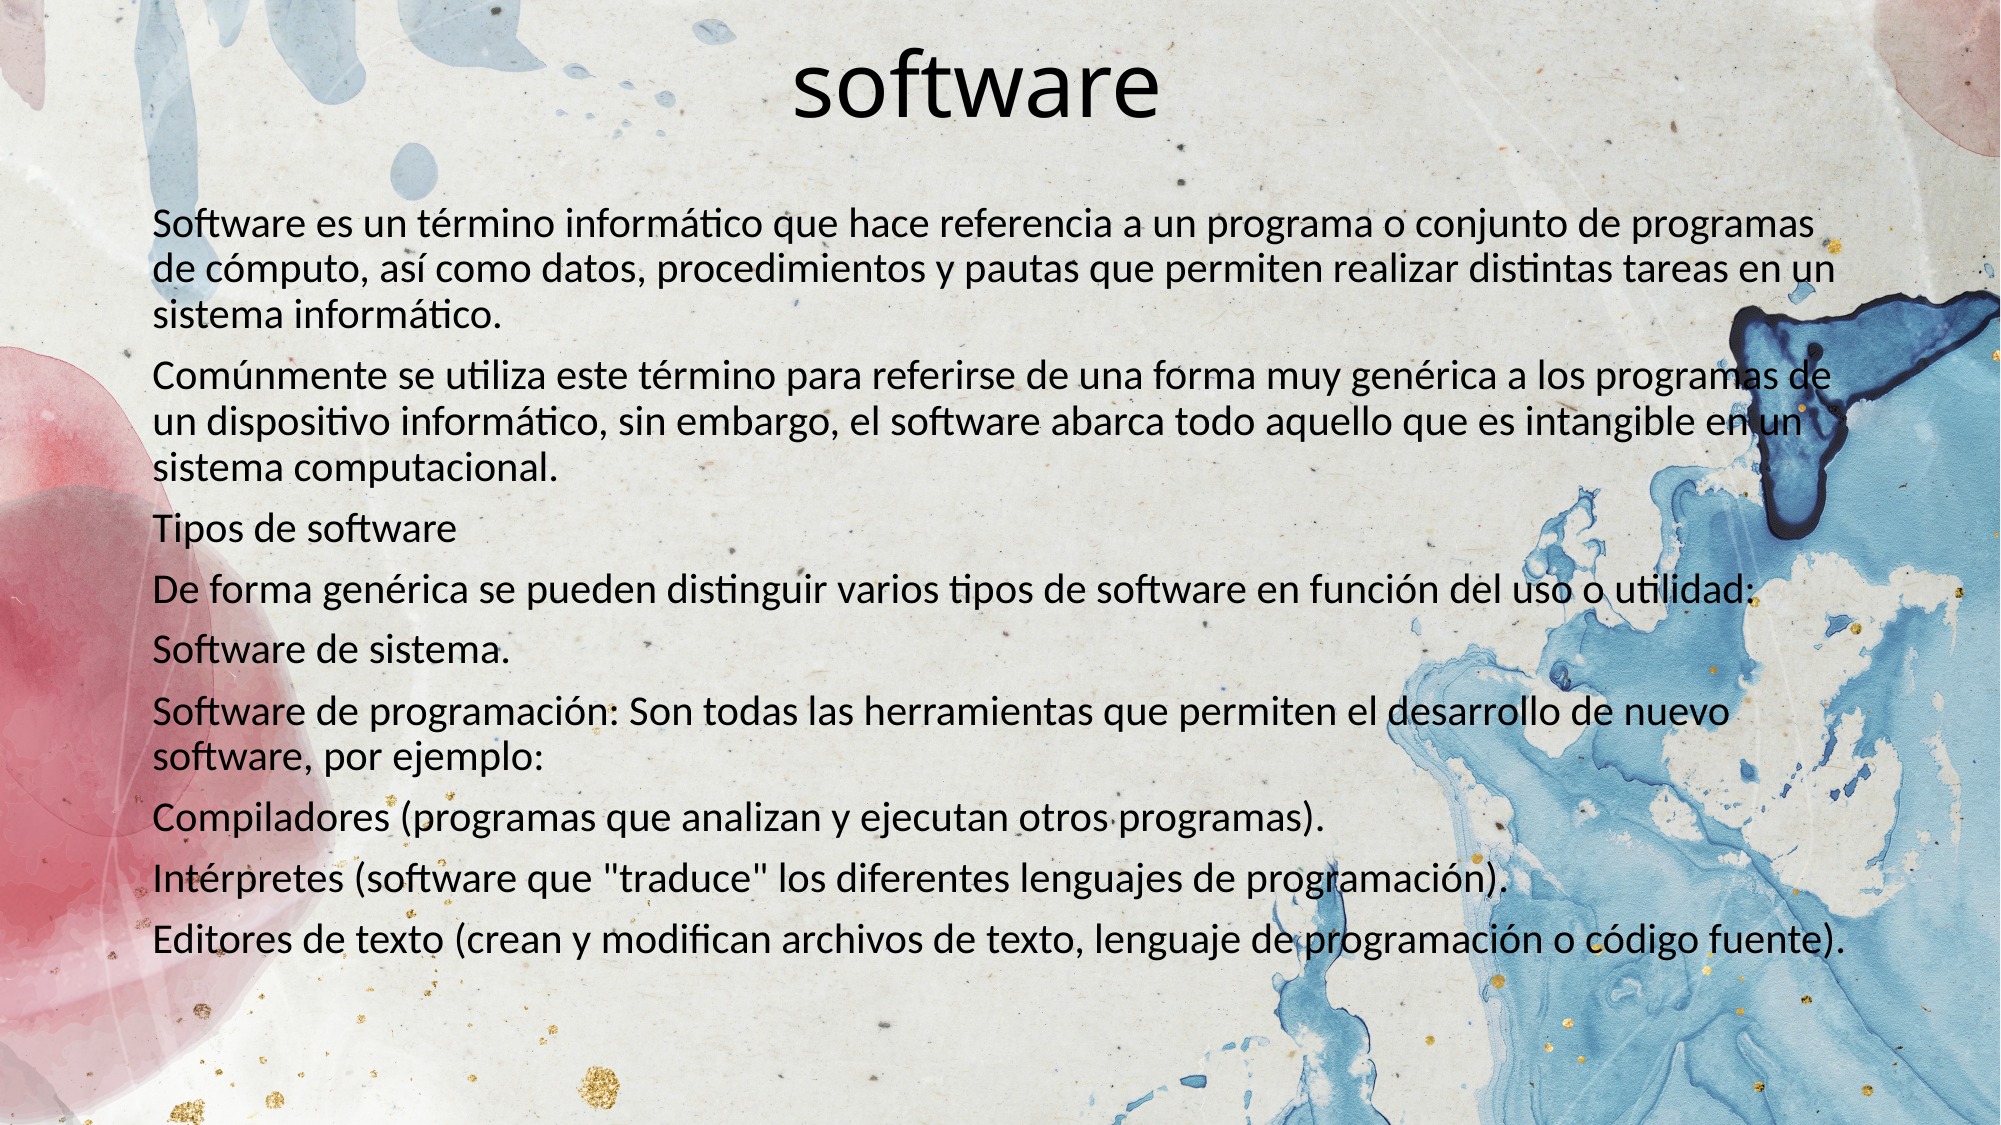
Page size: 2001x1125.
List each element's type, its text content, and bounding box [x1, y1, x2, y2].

picture [0, 0, 2001, 1125]
title software [586, 30, 1369, 145]
list Software es un término informático que hace referencia a un programa o conjunto de programas de cómputo, así como datos, procedimientos y pautas que permiten realizar distintas tareas en un sistema informático. Comúnmente se utiliza este término para referirse de una forma muy genérica a los programas de un dispositivo informático, sin embargo, el software abarca todo aquello que es intangible en un sistema computacional. Tipos de software De forma genérica se pueden distinguir varios tipos de software en función del uso o utilidad: Software de sistema. Software de programación: Son todas las herramientas que permiten el desarrollo de nuevo software, por ejemplo: Compiladores (programas que analizan y ejecutan otros programas). Intérpretes (software que "traduce" los diferentes lenguajes de programación). Editores de texto (crean y modifican archivos de texto, lenguaje de programación o código fuente). [137, 193, 1863, 1014]
